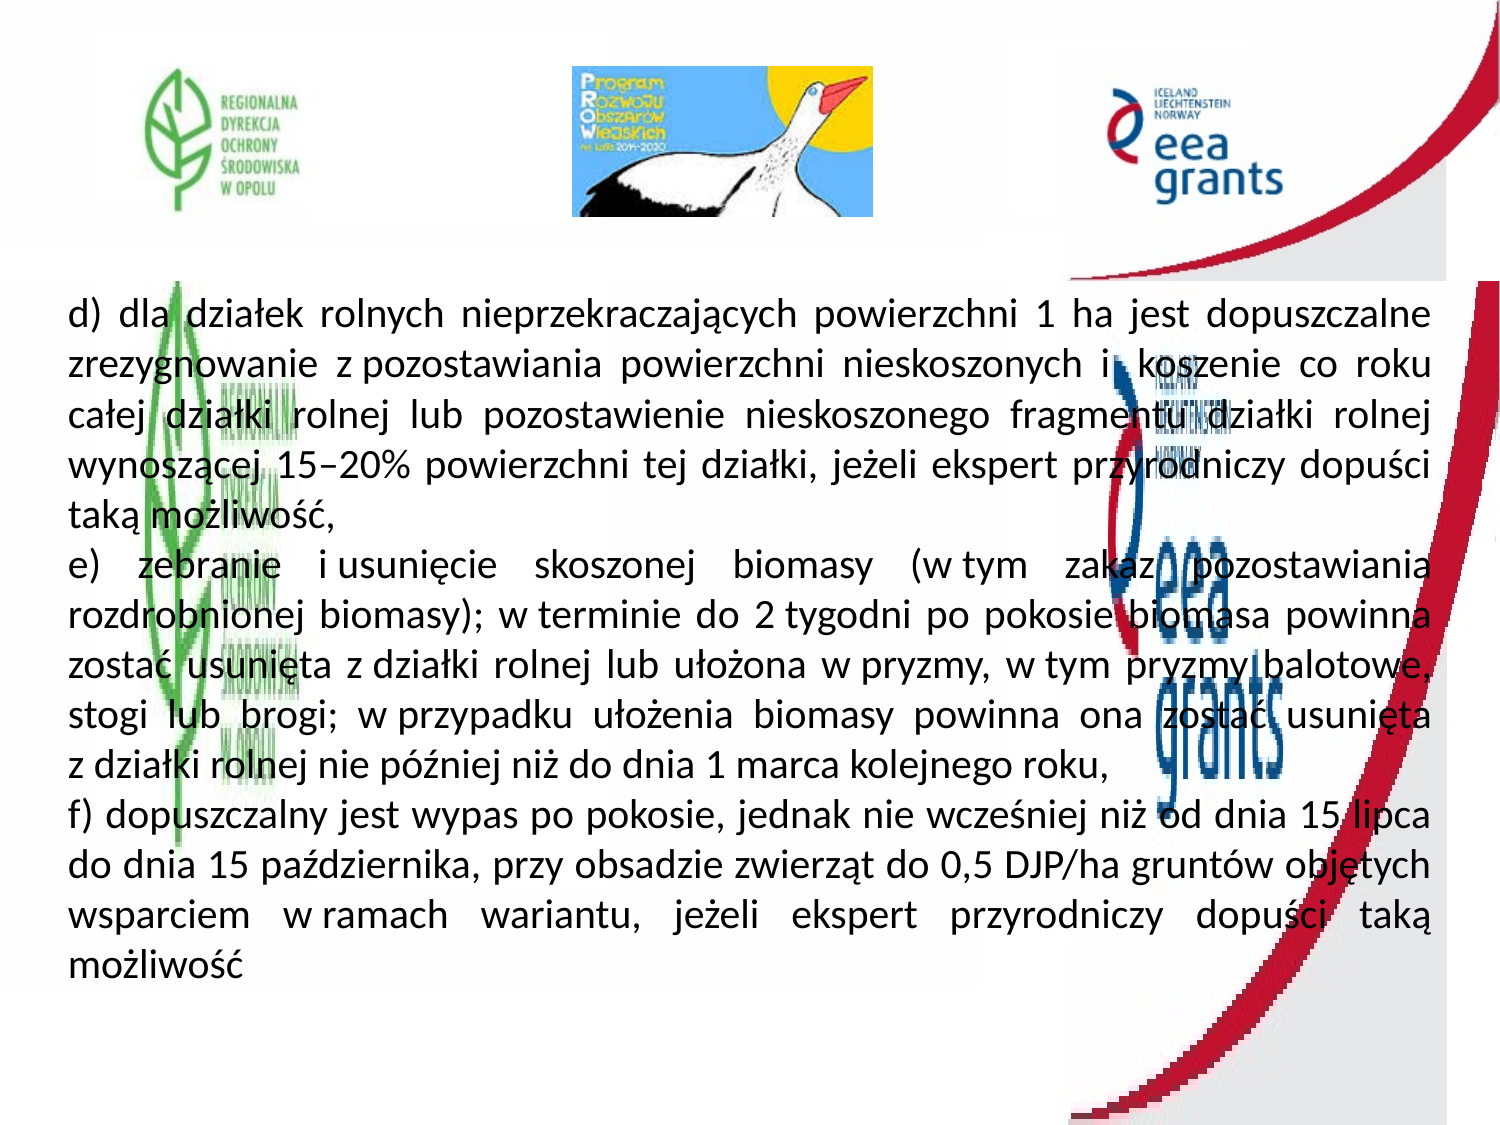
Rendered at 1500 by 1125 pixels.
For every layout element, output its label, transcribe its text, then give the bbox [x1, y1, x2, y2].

text_box d) dla działek rolnych nieprzekraczających powierzchni 1 ha jest dopuszczalne zrezygnowanie z pozostawiania powierzchni nieskoszonych i koszenie co roku całej działki rolnej lub pozostawienie nieskoszonego fragmentu działki rolnej wynoszącej 15–20% powierzchni tej działki, jeżeli ekspert przyrodniczy dopuści taką możliwość, e) zebranie i usunięcie skoszonej biomasy (w tym zakaz pozostawiania rozdrobnionej biomasy); w terminie do 2 tygodni po pokosie biomasa powinna zostać usunięta z działki rolnej lub ułożona w pryzmy, w tym pryzmy balotowe, stogi lub brogi; w przypadku ułożenia biomasy powinna ona zostać usunięta z działki rolnej nie później niż do dnia 1 marca kolejnego roku, f) dopuszczalny jest wypas po pokosie, jednak nie wcześniej niż od dnia 15 lipca do dnia 15 października, przy obsadzie zwierząt do 0,5 DJP/ha gruntów objętych wsparciem w ramach wariantu, jeżeli ekspert przyrodniczy dopuści taką możliwość [53, 289, 1447, 994]
picture [0, 0, 1500, 1125]
